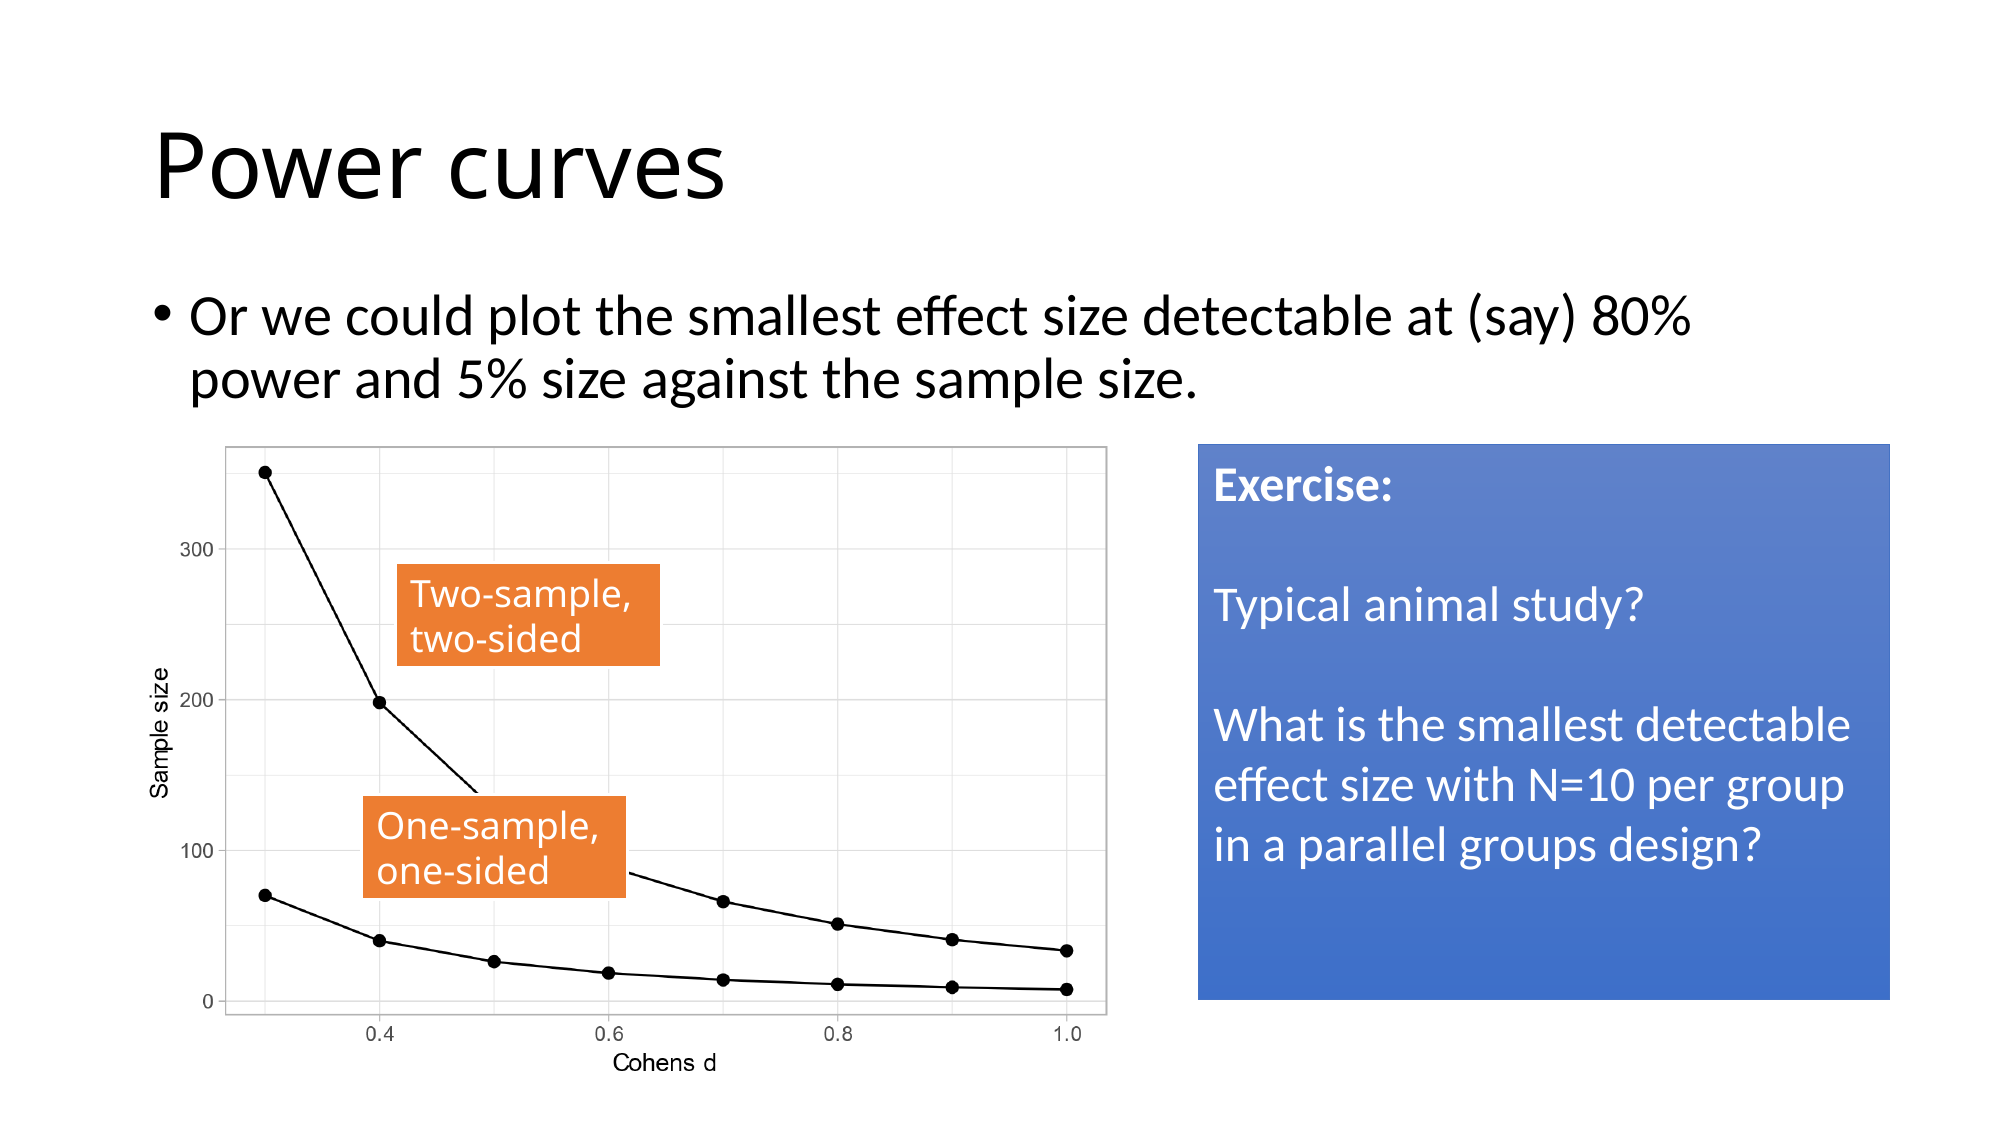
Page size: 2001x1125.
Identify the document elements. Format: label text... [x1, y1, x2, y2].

title Power curves [137, 59, 1863, 277]
list Or we could plot the smallest effect size detectable at (say) 80% power and 5% size against the sample size. [137, 277, 1863, 1014]
text_box Exercise: Typical animal study? What is the smallest detectable effect size with N=10 per group in a parallel groups design? [1198, 444, 1890, 1000]
picture [137, 434, 1119, 1089]
